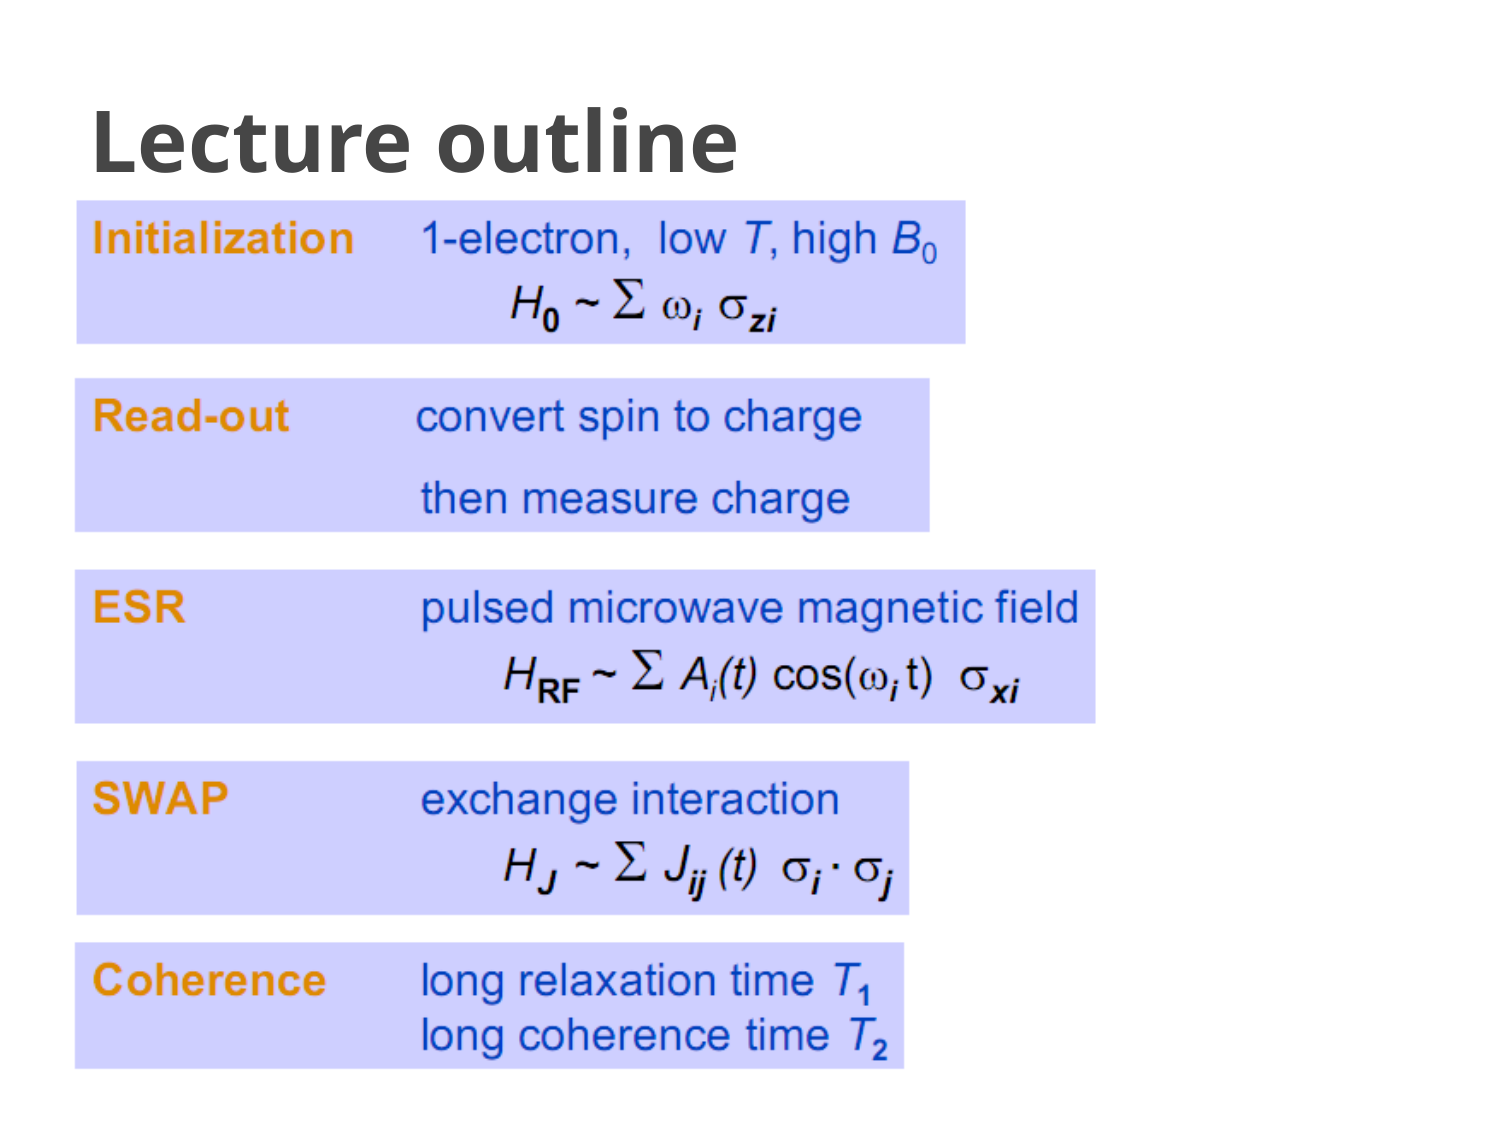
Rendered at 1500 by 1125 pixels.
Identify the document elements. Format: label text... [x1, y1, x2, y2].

text_box [0, 370, 1500, 1125]
title Lecture outline [75, 45, 1425, 233]
picture [65, 187, 1113, 1088]
